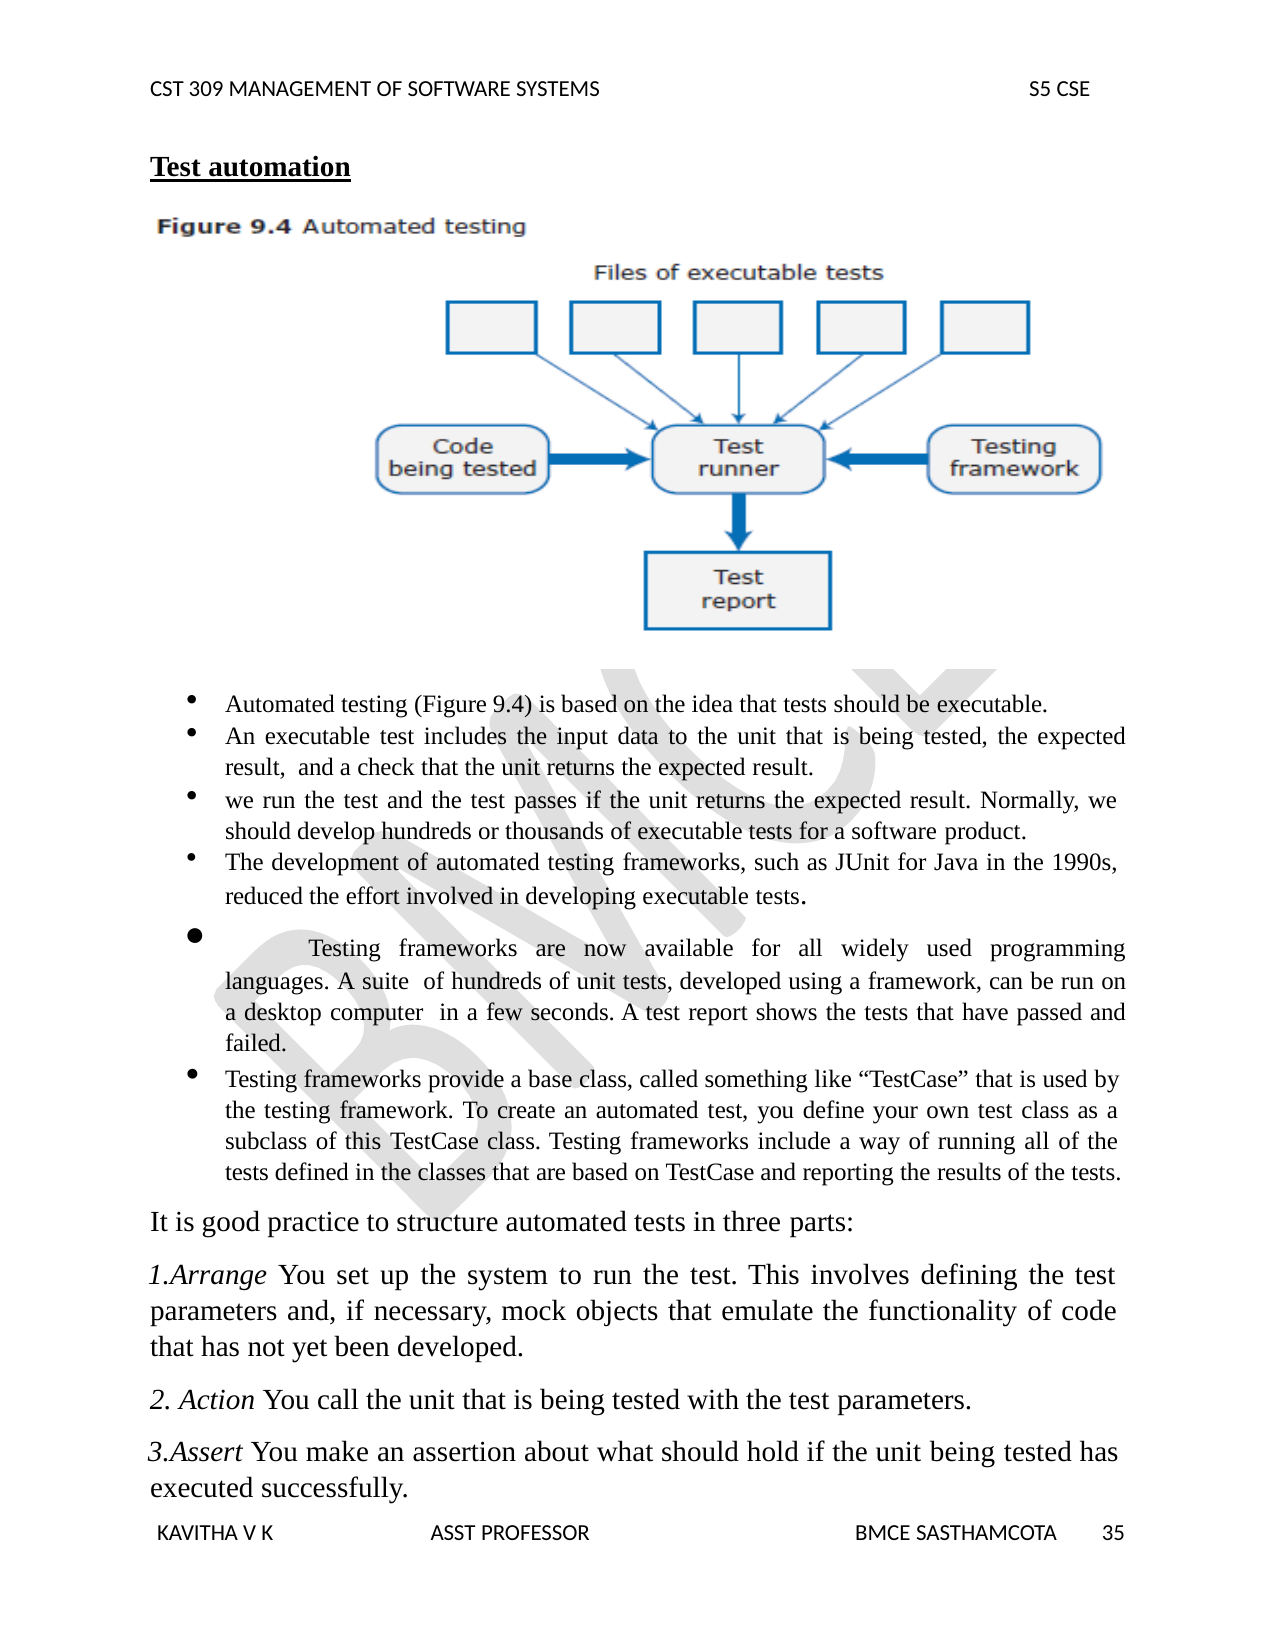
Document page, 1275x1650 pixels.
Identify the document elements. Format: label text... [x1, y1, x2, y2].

text_box [150, 202, 1117, 669]
text_box Test automation [147, 145, 356, 183]
slide_number 35 [1095, 1521, 1132, 1650]
text_box CST 309 MANAGEMENT OF SOFTWARE SYSTEMS [147, 71, 606, 101]
text_box KAVITHA V K [154, 1521, 278, 1546]
slide_number BMCE SASTHAMCOTA [853, 1521, 1063, 1650]
text_box S5 CSE [1027, 71, 1093, 101]
footer ASST PROFESSOR [428, 1521, 594, 1650]
text_box Automated testing (Figure 9.4) is based on the idea that tests should be executable. An executable test includes the input data to the unit that is being tested, the expected result, and a check that the unit returns the expected result. we run the test and the test passes if the unit returns the expected result. Normally, we should develop hundreds or thousands of executable tests for a software product. The development of automated testing frameworks, such as JUnit for Java in the 1990s, reduced the effort involved in developing executable tests. Testing frameworks are now available for all widely used programming languages. A suite of hundreds of unit tests, developed using a framework, can be run on a desktop computer in a few seconds. A test report shows the tests that have passed and failed. Testing frameworks provide a base class, called something like “TestCase” that is used by the testing framework. To create an automated test, you define your own test class as a subclass of this TestCase class. Testing frameworks include a way of running all of the tests defined in the classes that are based on TestCase and reporting the results of the tests. It is good practice to structure automated tests in three parts: Arrange You set up the system to run the test. This involves defining the test parameters and, if necessary, mock objects that emulate the functionality of code that has not yet been developed. Action You call the unit that is being tested with the test parameters. Assert You make an assertion about what should hold if the unit being tested has executed successfully. [147, 682, 1128, 1504]
